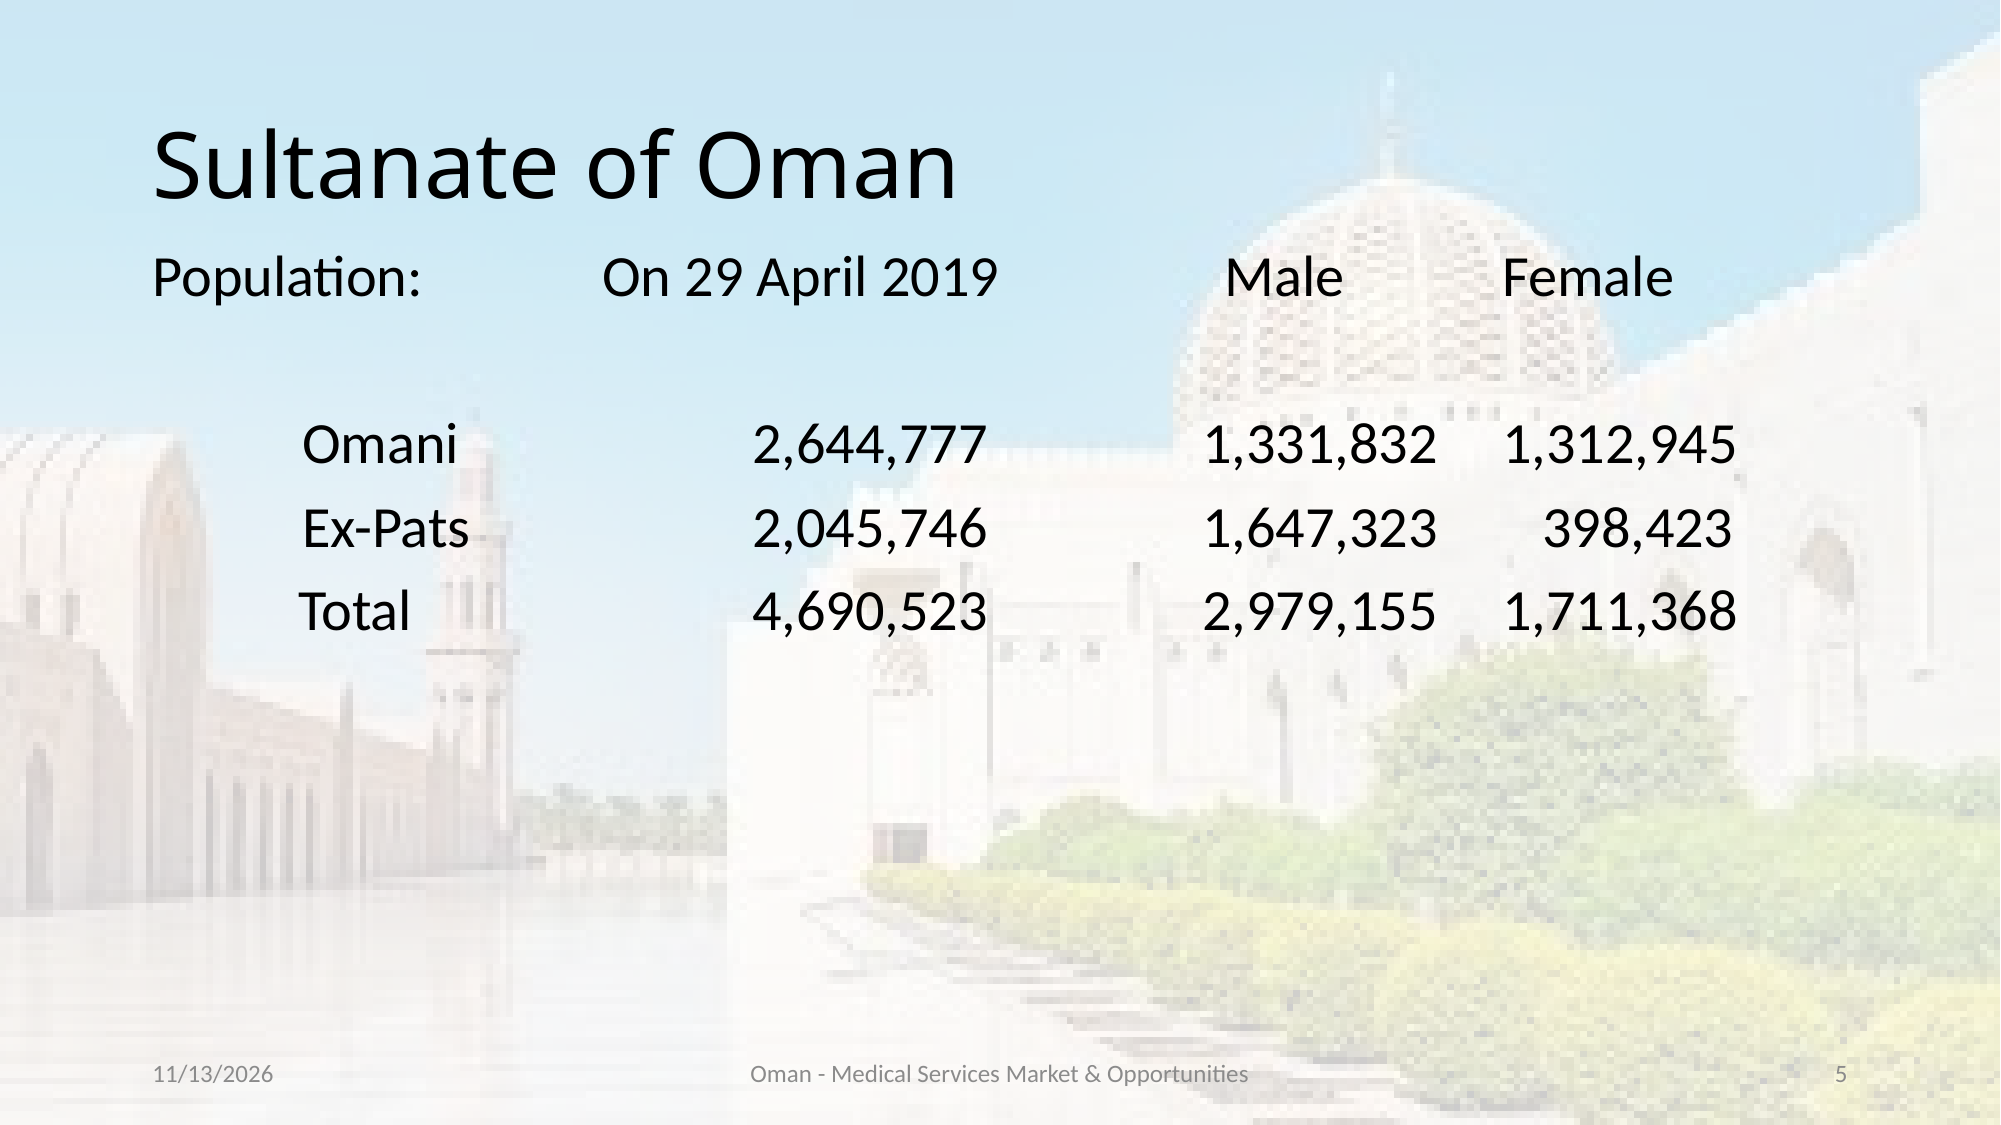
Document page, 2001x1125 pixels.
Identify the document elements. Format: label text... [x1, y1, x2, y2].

title Sultanate of Oman [137, 59, 1863, 238]
footer Oman - Medical Services Market & Opportunities [662, 1042, 1338, 1103]
list Population: On 29 April 2019 Male Female Omani 2,644,777 1,331,832 1,312,945 Ex-Pats 2,045,746 1,647,323 398,423 Total 4,690,523 2,979,155 1,711,368 [137, 238, 1863, 953]
slide_number 5 [1412, 1042, 1863, 1103]
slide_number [137, 1042, 588, 1103]
